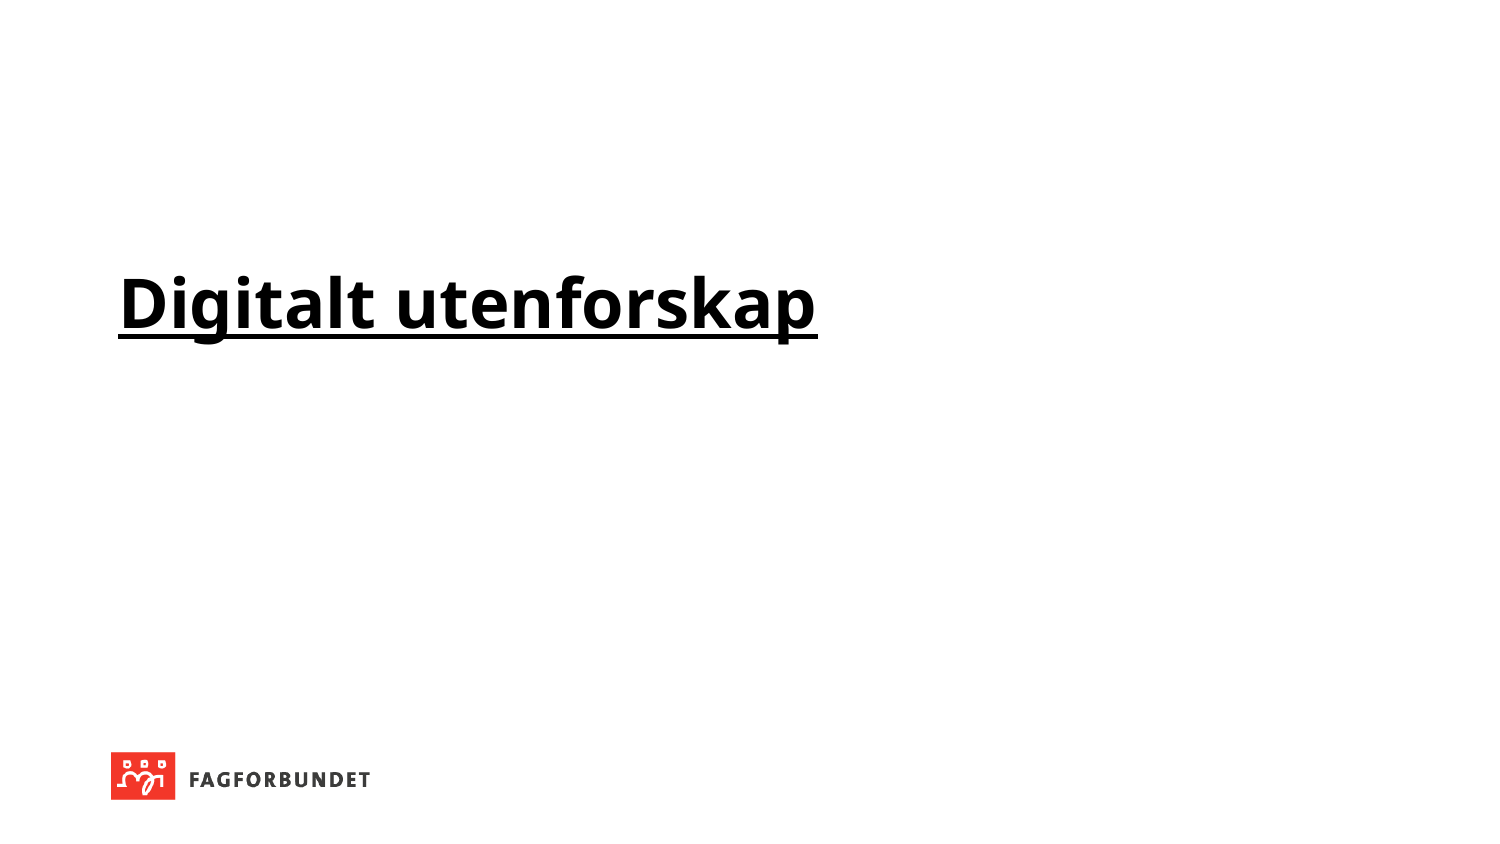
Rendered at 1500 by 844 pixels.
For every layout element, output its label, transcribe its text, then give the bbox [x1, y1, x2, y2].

title Digitalt utenforskap [103, 225, 1397, 389]
picture [111, 752, 370, 800]
